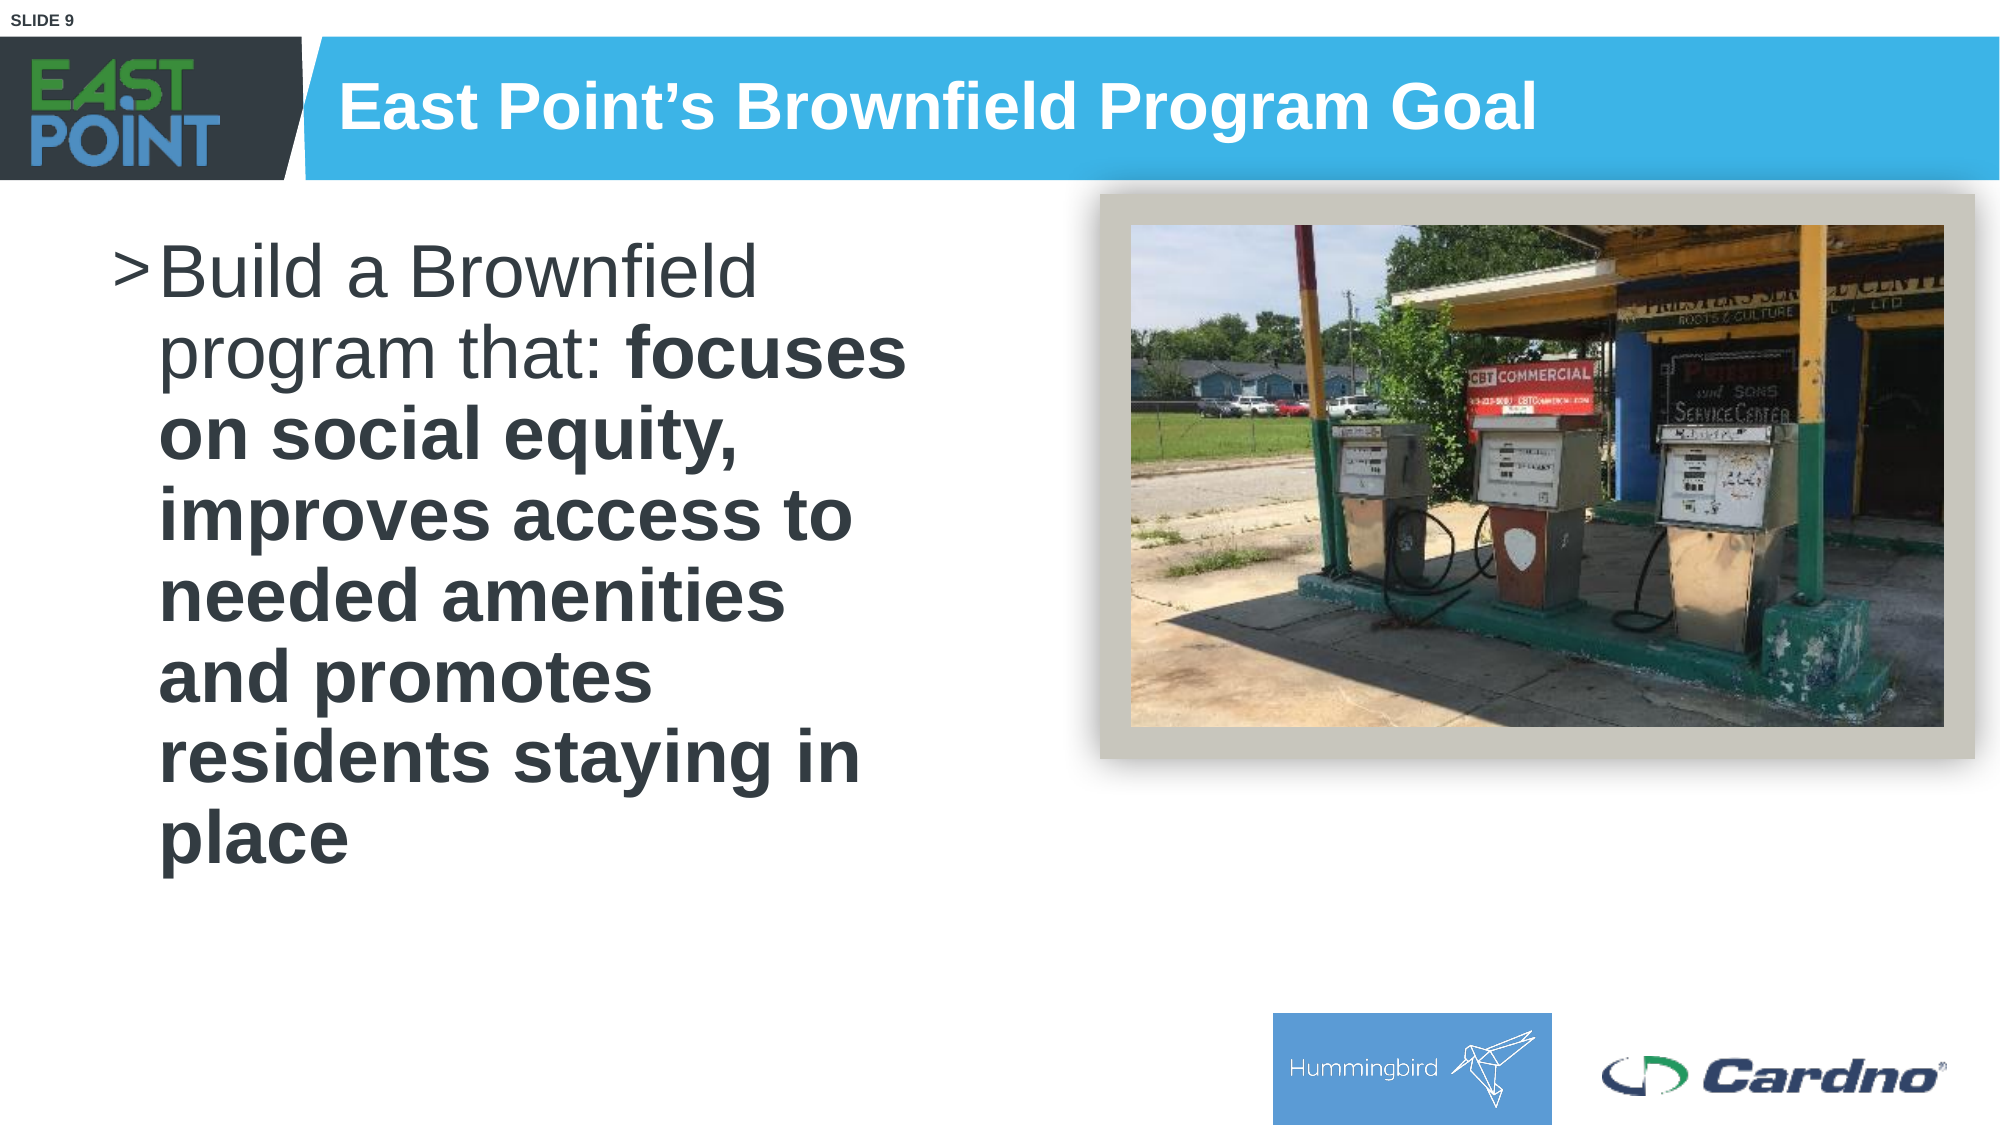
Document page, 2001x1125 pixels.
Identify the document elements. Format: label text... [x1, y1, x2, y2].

picture [1272, 1013, 1553, 1125]
picture [1602, 1056, 1947, 1096]
picture [30, 59, 220, 168]
picture [1131, 224, 1944, 728]
title East Point’s Brownfield Program Goal [323, 36, 1978, 181]
list Build a Brownfield program that: focuses on social equity, improves access to needed amenities and promotes residents staying in place [97, 224, 948, 1014]
